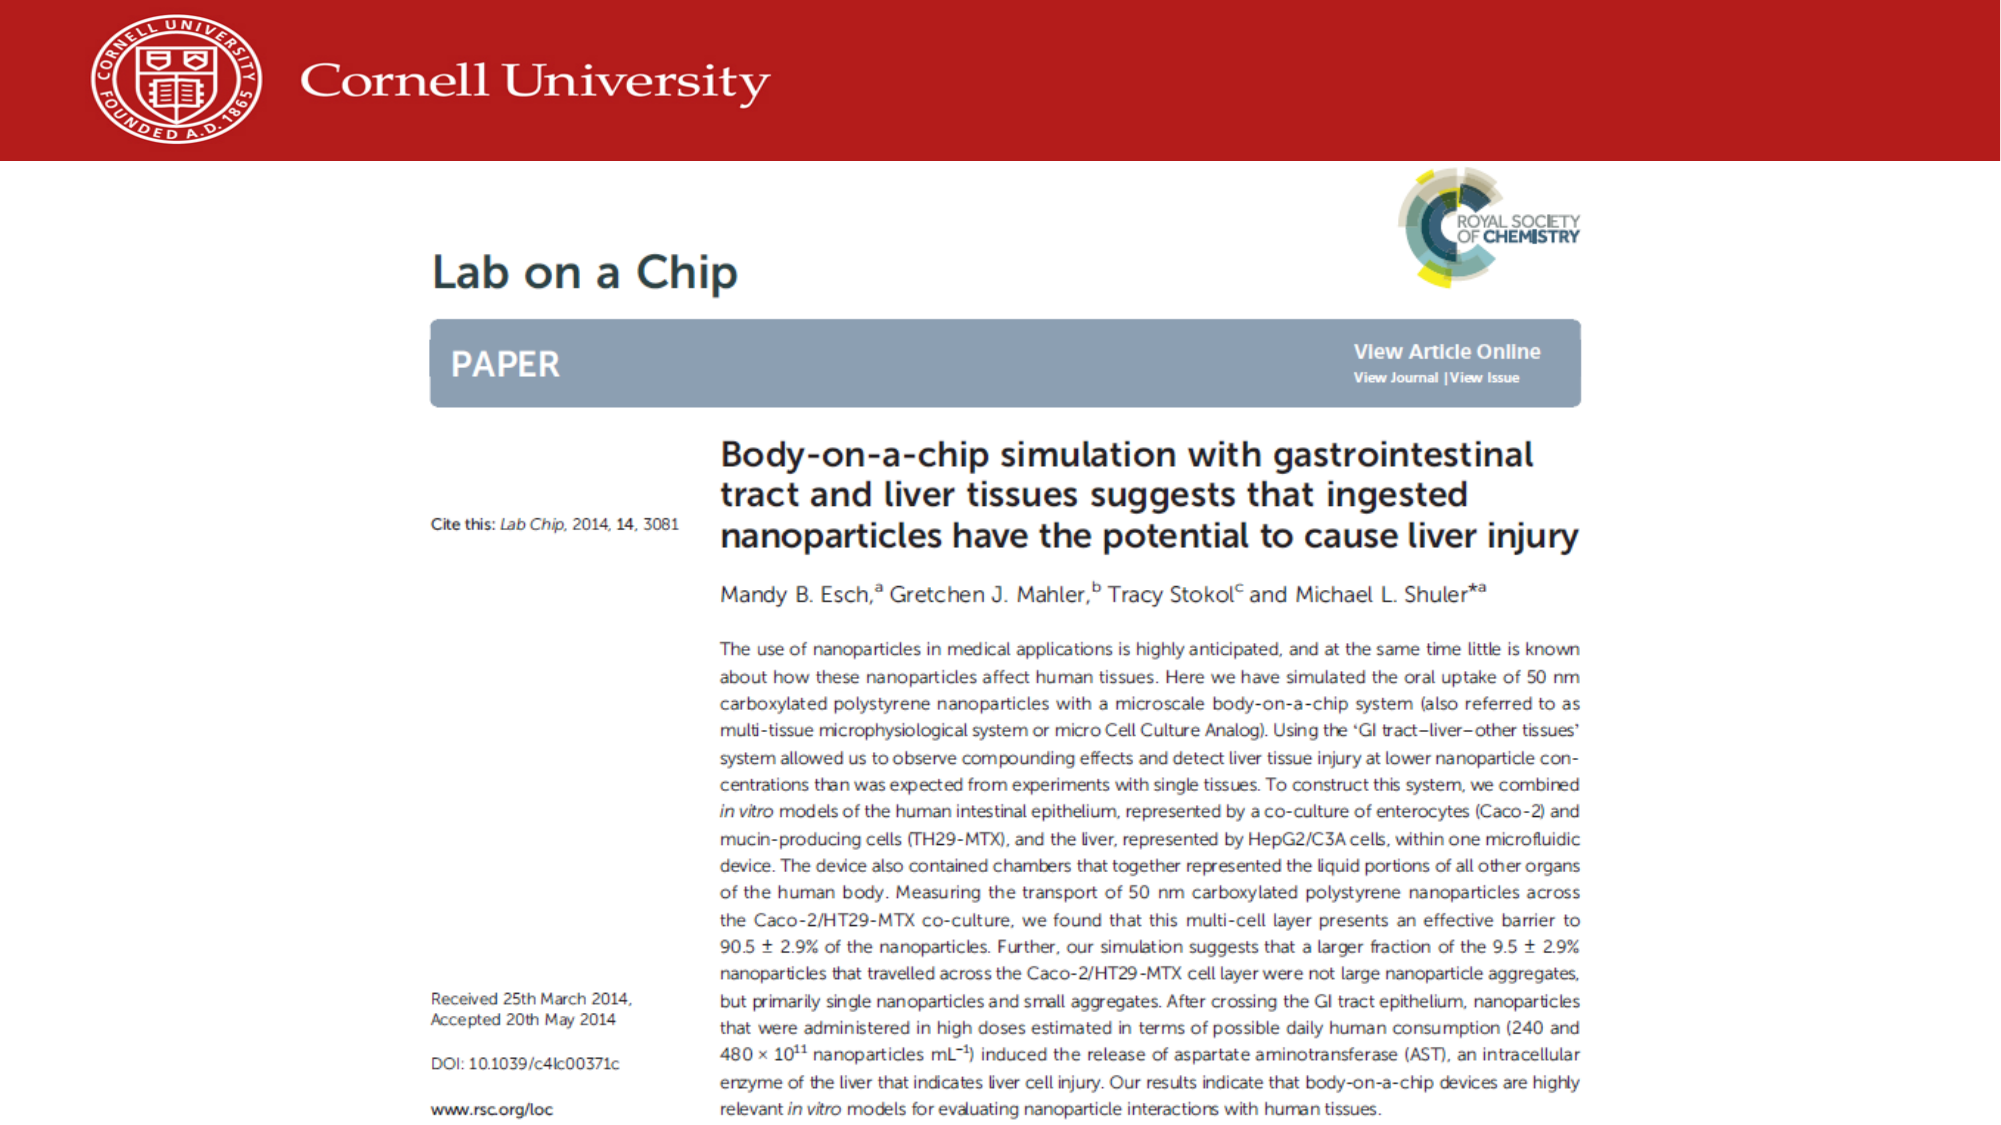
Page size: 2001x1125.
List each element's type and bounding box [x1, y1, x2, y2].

picture [0, 0, 2001, 161]
list [374, 166, 1601, 1125]
